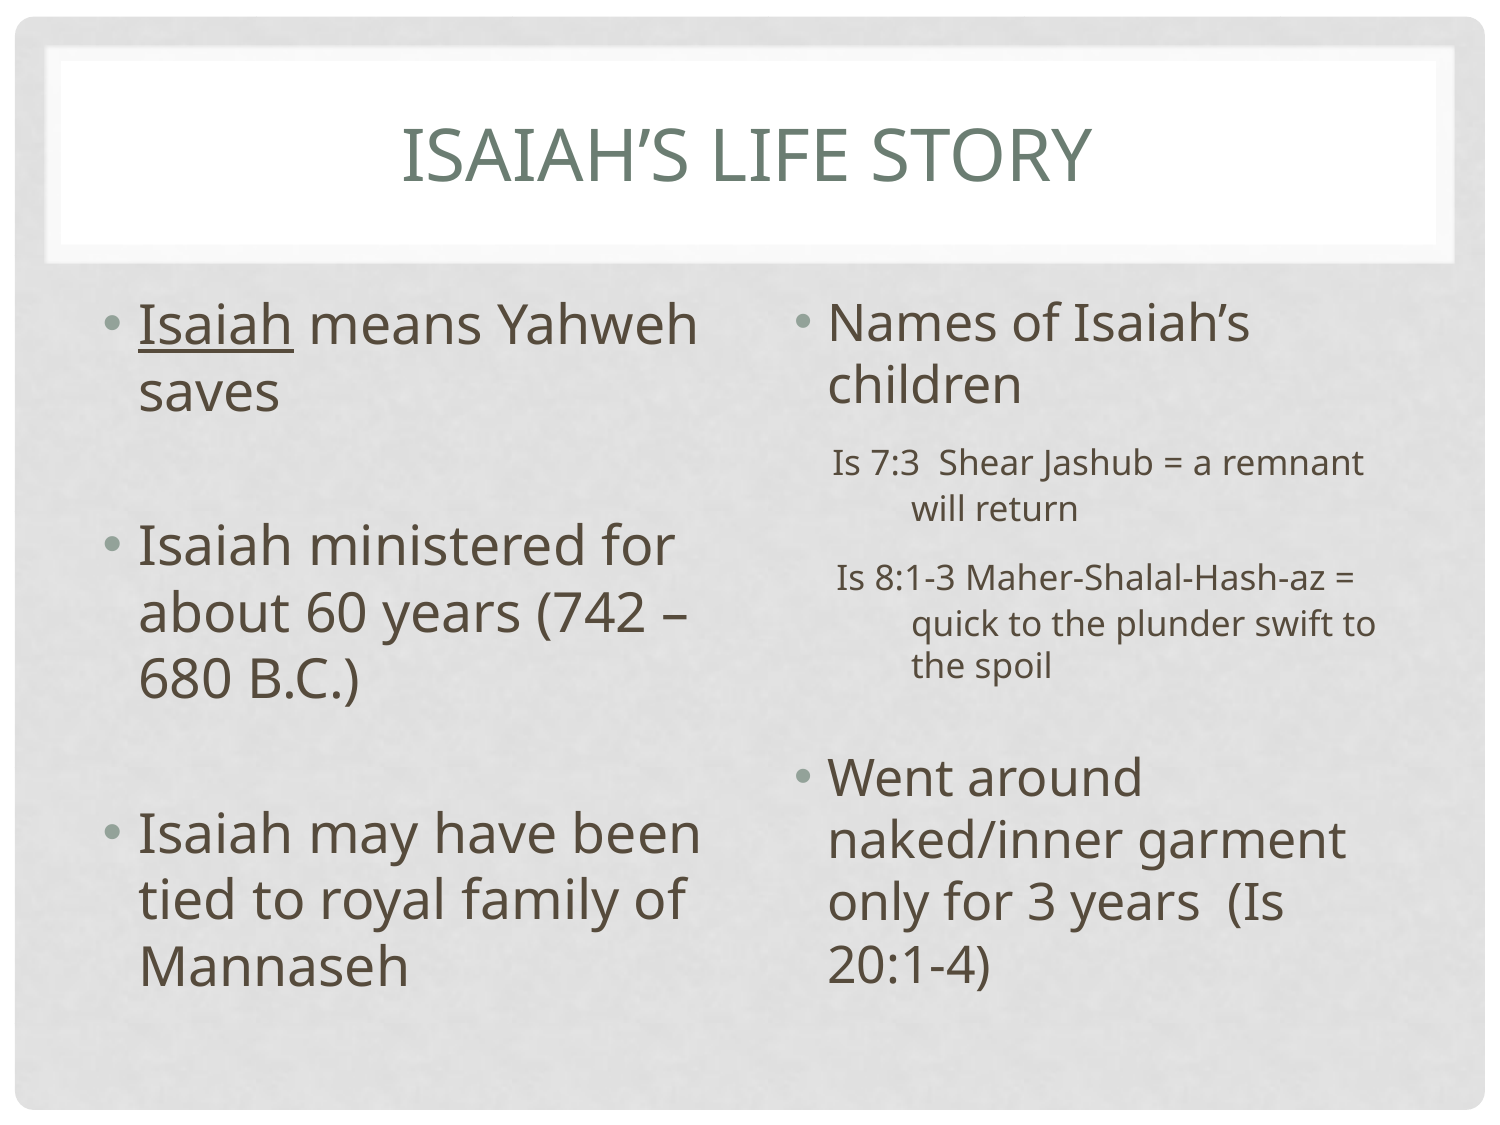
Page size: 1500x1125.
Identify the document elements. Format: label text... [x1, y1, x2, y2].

title Isaiah’s Life Story [69, 66, 1425, 238]
list Isaiah means Yahweh saves Isaiah ministered for about 60 years (742 – 680 B.C.) Isaiah may have been tied to royal family of Mannaseh [69, 281, 733, 1005]
list Names of Isaiah’s children Is 7:3 Shear Jashub = a remnant will return Is 8:1-3 Maher-Shalal-Hash-az = quick to the plunder swift to the spoil Went around naked/inner garment only for 3 years (Is 20:1-4) [762, 281, 1425, 1005]
